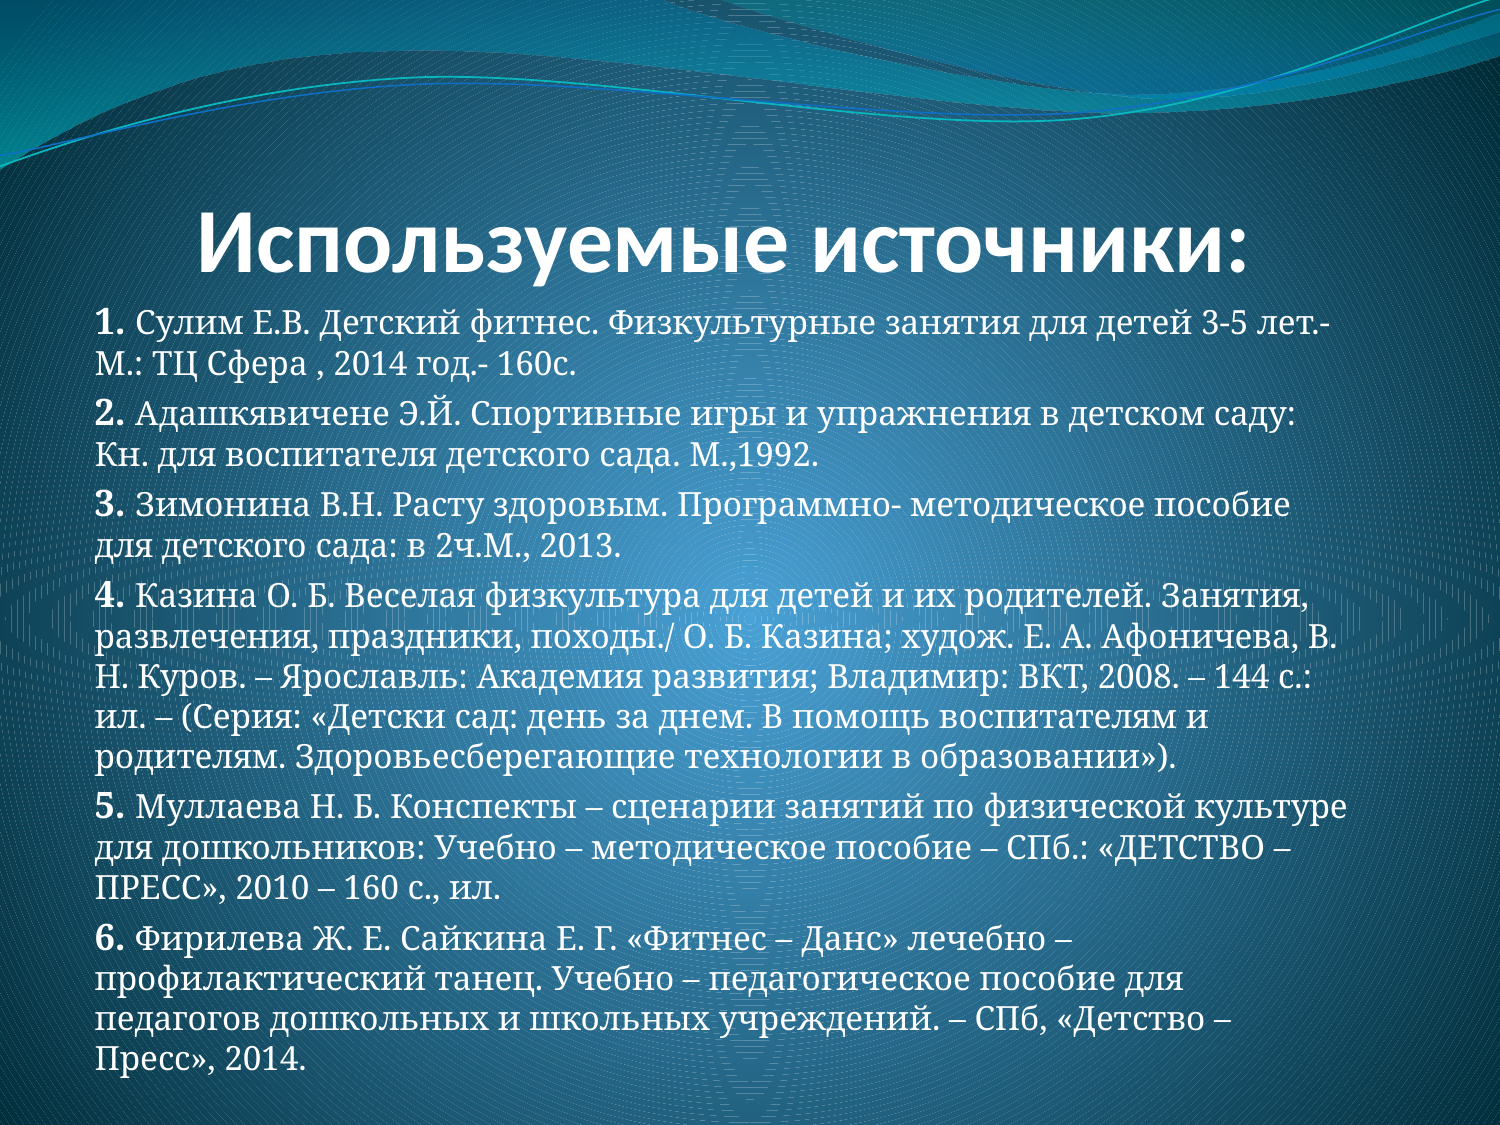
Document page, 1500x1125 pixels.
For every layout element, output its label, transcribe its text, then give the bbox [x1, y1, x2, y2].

list 1. Сулим Е.В. Детский фитнес. Физкультурные занятия для детей 3-5 лет.- М.: ТЦ Сфера , 2014 год.- 160с. 2. Адашкявичене Э.Й. Спортивные игры и упражнения в детском саду: Кн. для воспитателя детского сада. М.,1992. 3. Зимонина В.Н. Расту здоровым. Программно- методическое пособие для детского сада: в 2ч.М., 2013. 4. Казина О. Б. Веселая физкультура для детей и их родителей. Занятия, развлечения, праздники, походы./ О. Б. Казина; худож. Е. А. Афоничева, В. Н. Куров. – Ярославль: Академия развития; Владимир: ВКТ, 2008. – 144 с.: ил. – (Серия: «Детски сад: день за днем. В помощь воспитателям и родителям. Здоровьесберегающие технологии в образовании»). 5. Муллаева Н. Б. Конспекты – сценарии занятий по физической культуре для дошкольников: Учебно – методическое пособие – СПб.: «ДЕТСТВО – ПРЕСС», 2010 – 160 с., ил. 6. Фирилева Ж. Е. Сайкина Е. Г. «Фитнес – Данс» лечебно – профилактический танец. Учебно – педагогическое пособие для педагогов дошкольных и школьных учреждений. – СПб, «Детство – Пресс», 2014. [86, 290, 1362, 1094]
title Используемые источники: [86, 125, 1362, 290]
